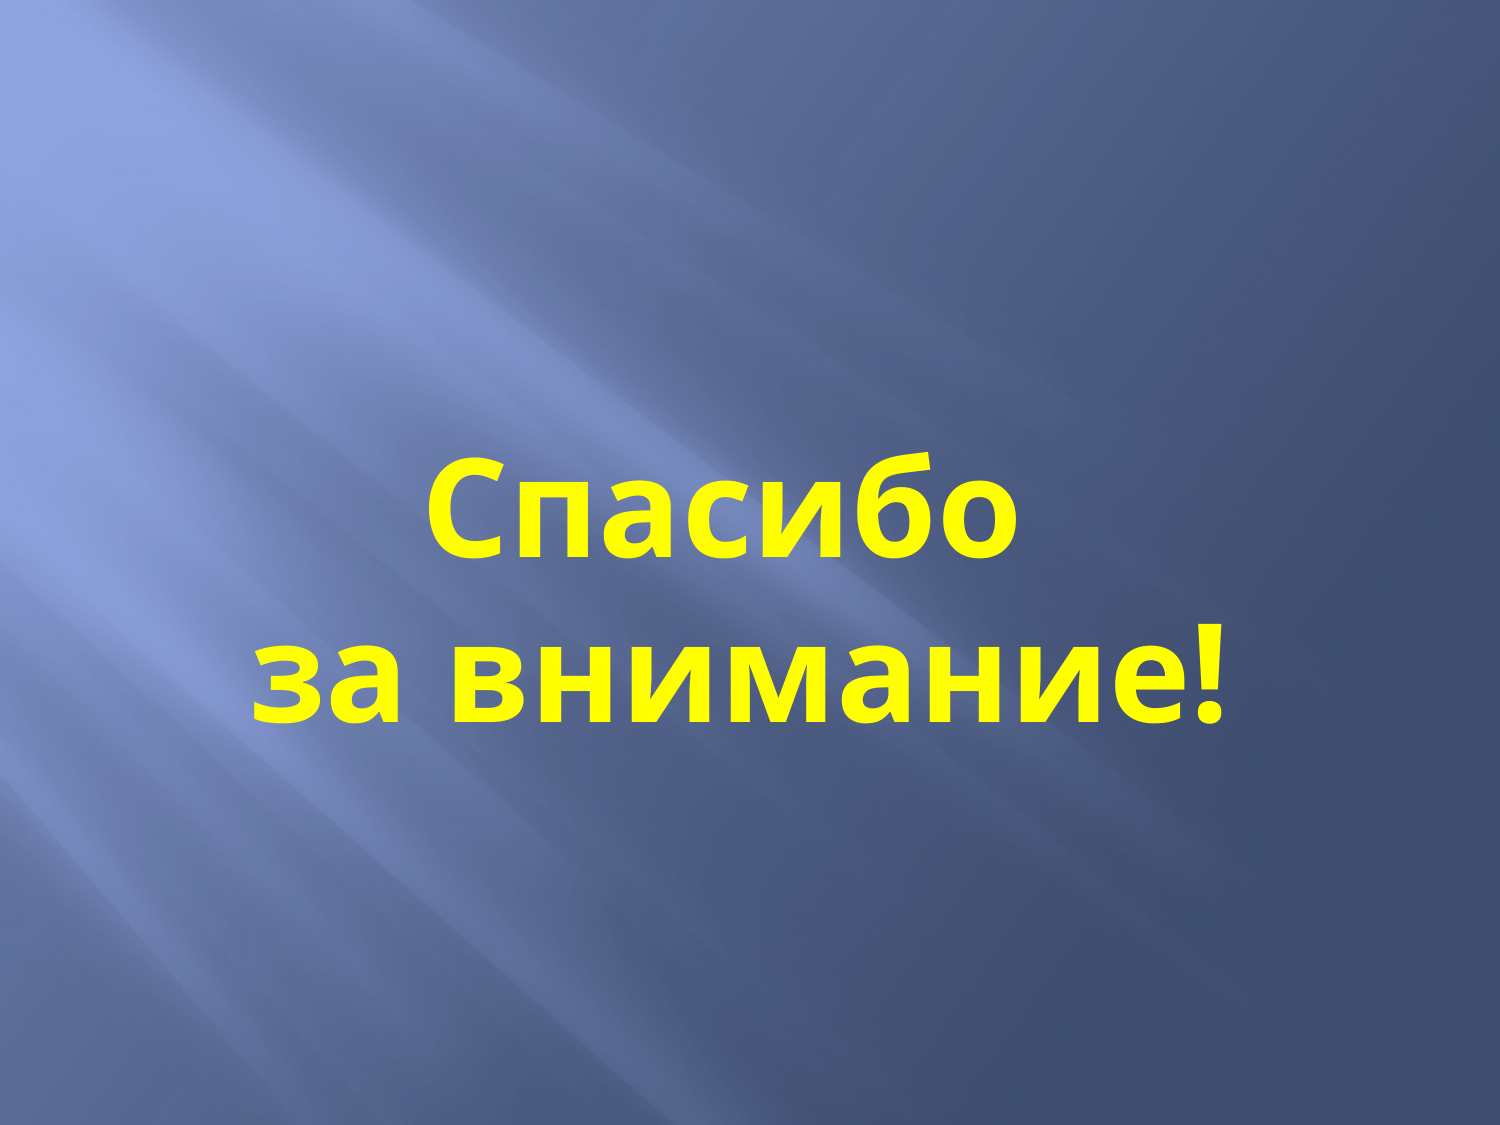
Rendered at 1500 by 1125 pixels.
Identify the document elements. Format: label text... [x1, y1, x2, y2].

title Спасибо за внимание! [64, 491, 1415, 680]
